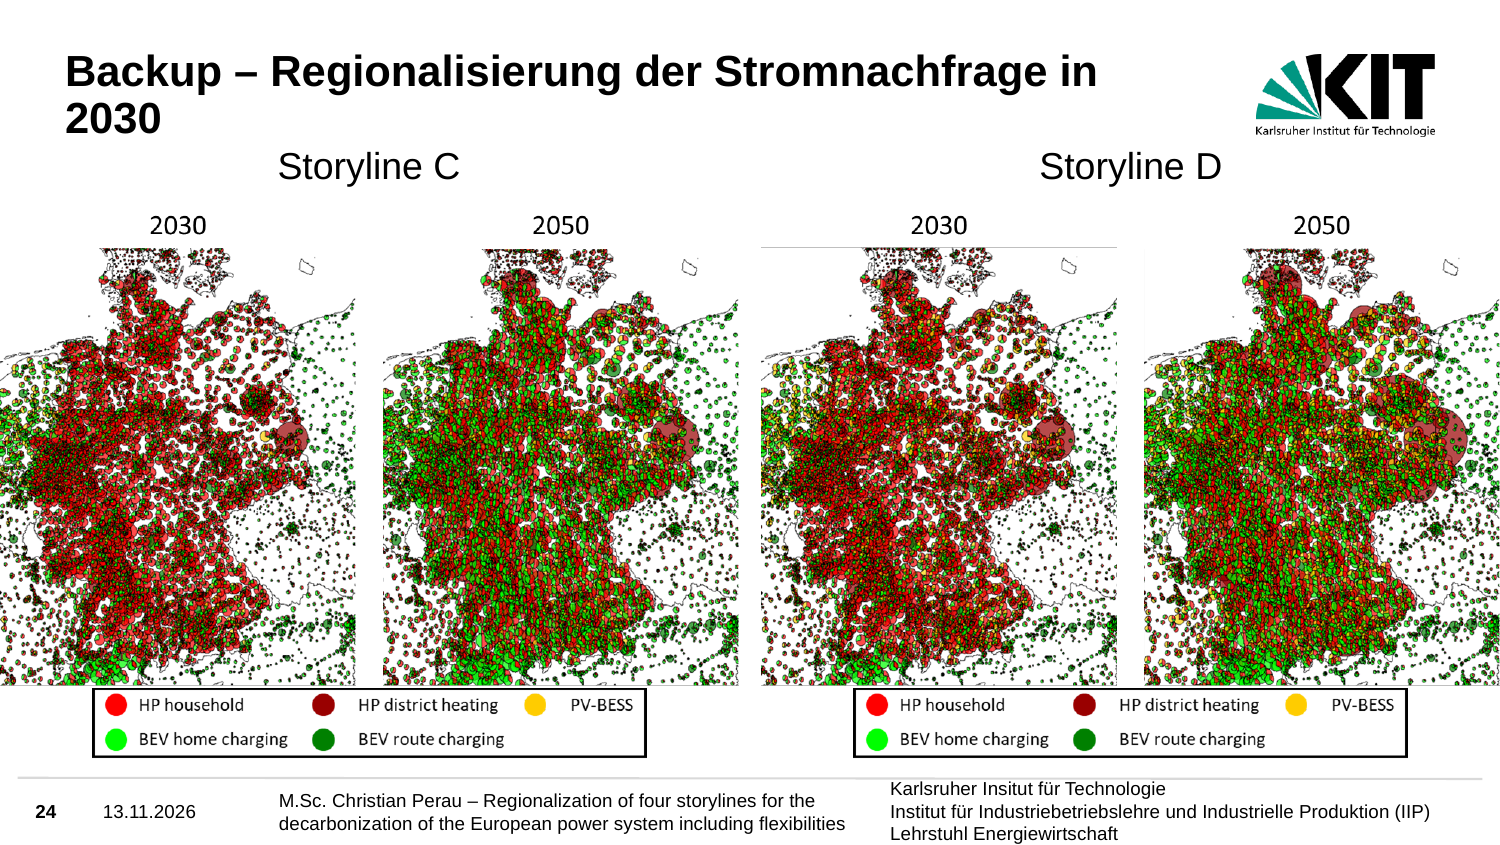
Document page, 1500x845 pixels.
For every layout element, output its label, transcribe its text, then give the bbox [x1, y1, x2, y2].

title Backup – Regionalisierung der Stromnachfrage in 2030 [64, 48, 1192, 144]
picture [761, 198, 1500, 761]
text_box Storyline D [965, 134, 1297, 195]
text_box Storyline C [203, 134, 535, 195]
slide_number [102, 778, 272, 844]
picture [1256, 54, 1435, 137]
picture [0, 198, 739, 761]
slide_number 24 [35, 778, 89, 844]
